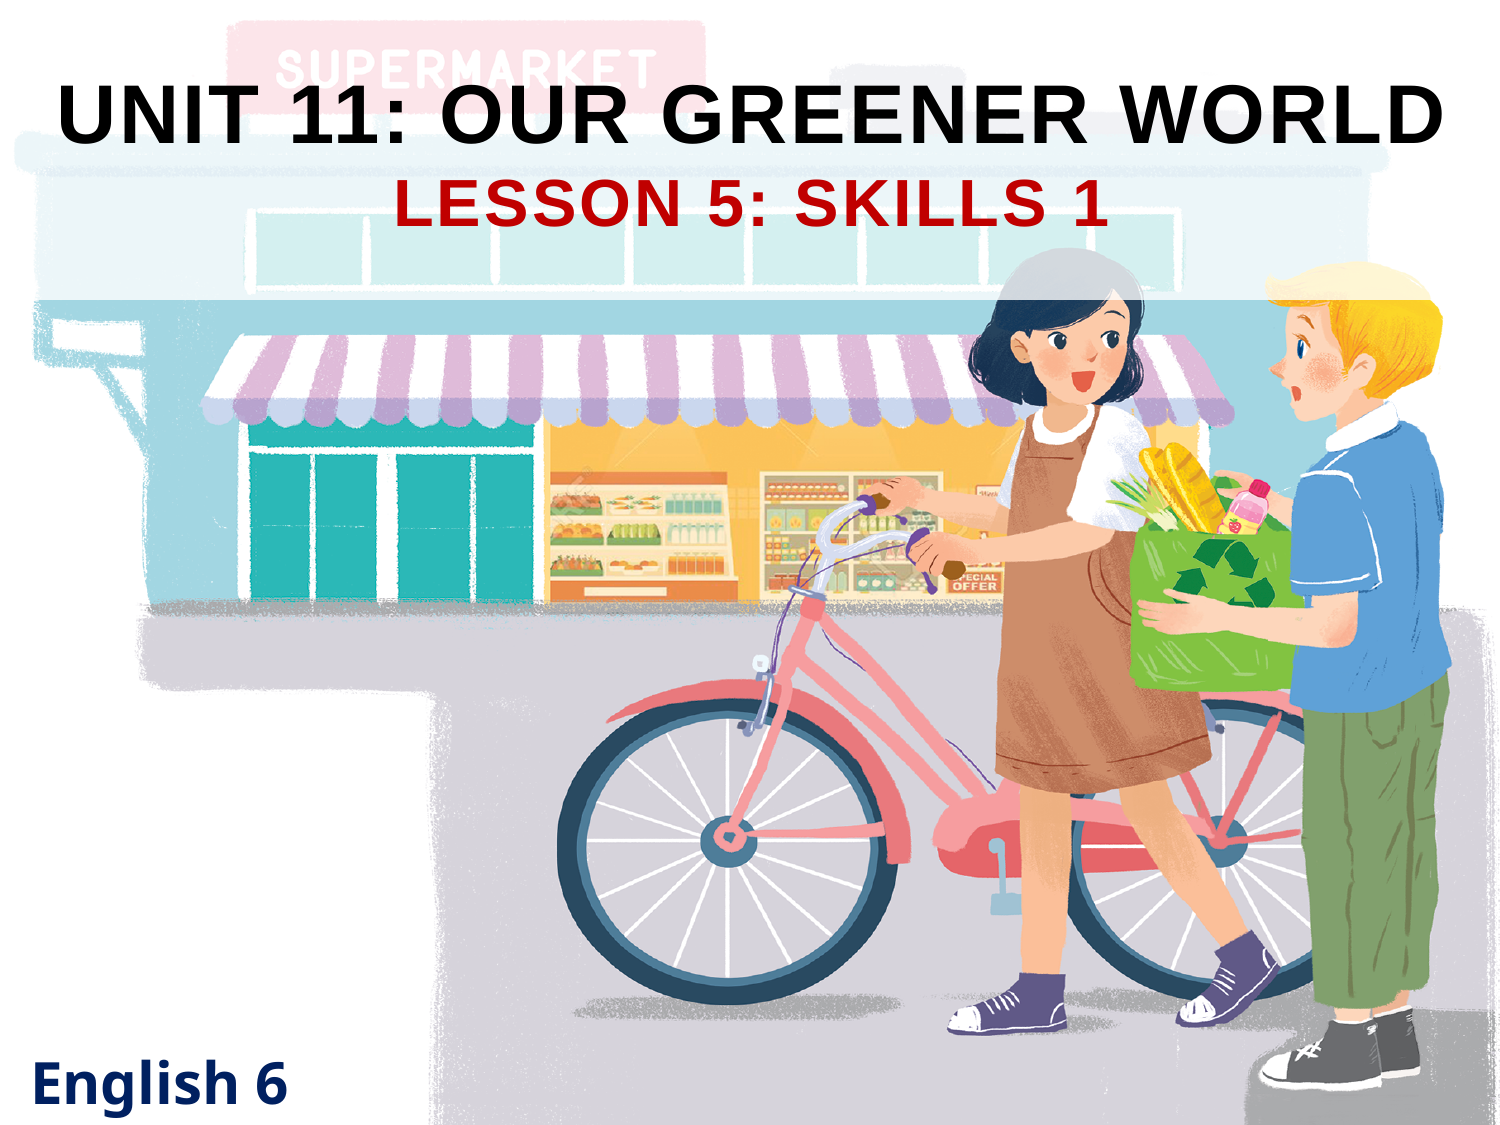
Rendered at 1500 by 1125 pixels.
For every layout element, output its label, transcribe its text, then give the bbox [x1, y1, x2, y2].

text_box English 6 [0, 1039, 319, 1124]
text_box UNIT 11: OUR GREENER WORLD LESSON 5: SKILLS 1 [3, 0, 1500, 300]
picture [0, 0, 1500, 1125]
